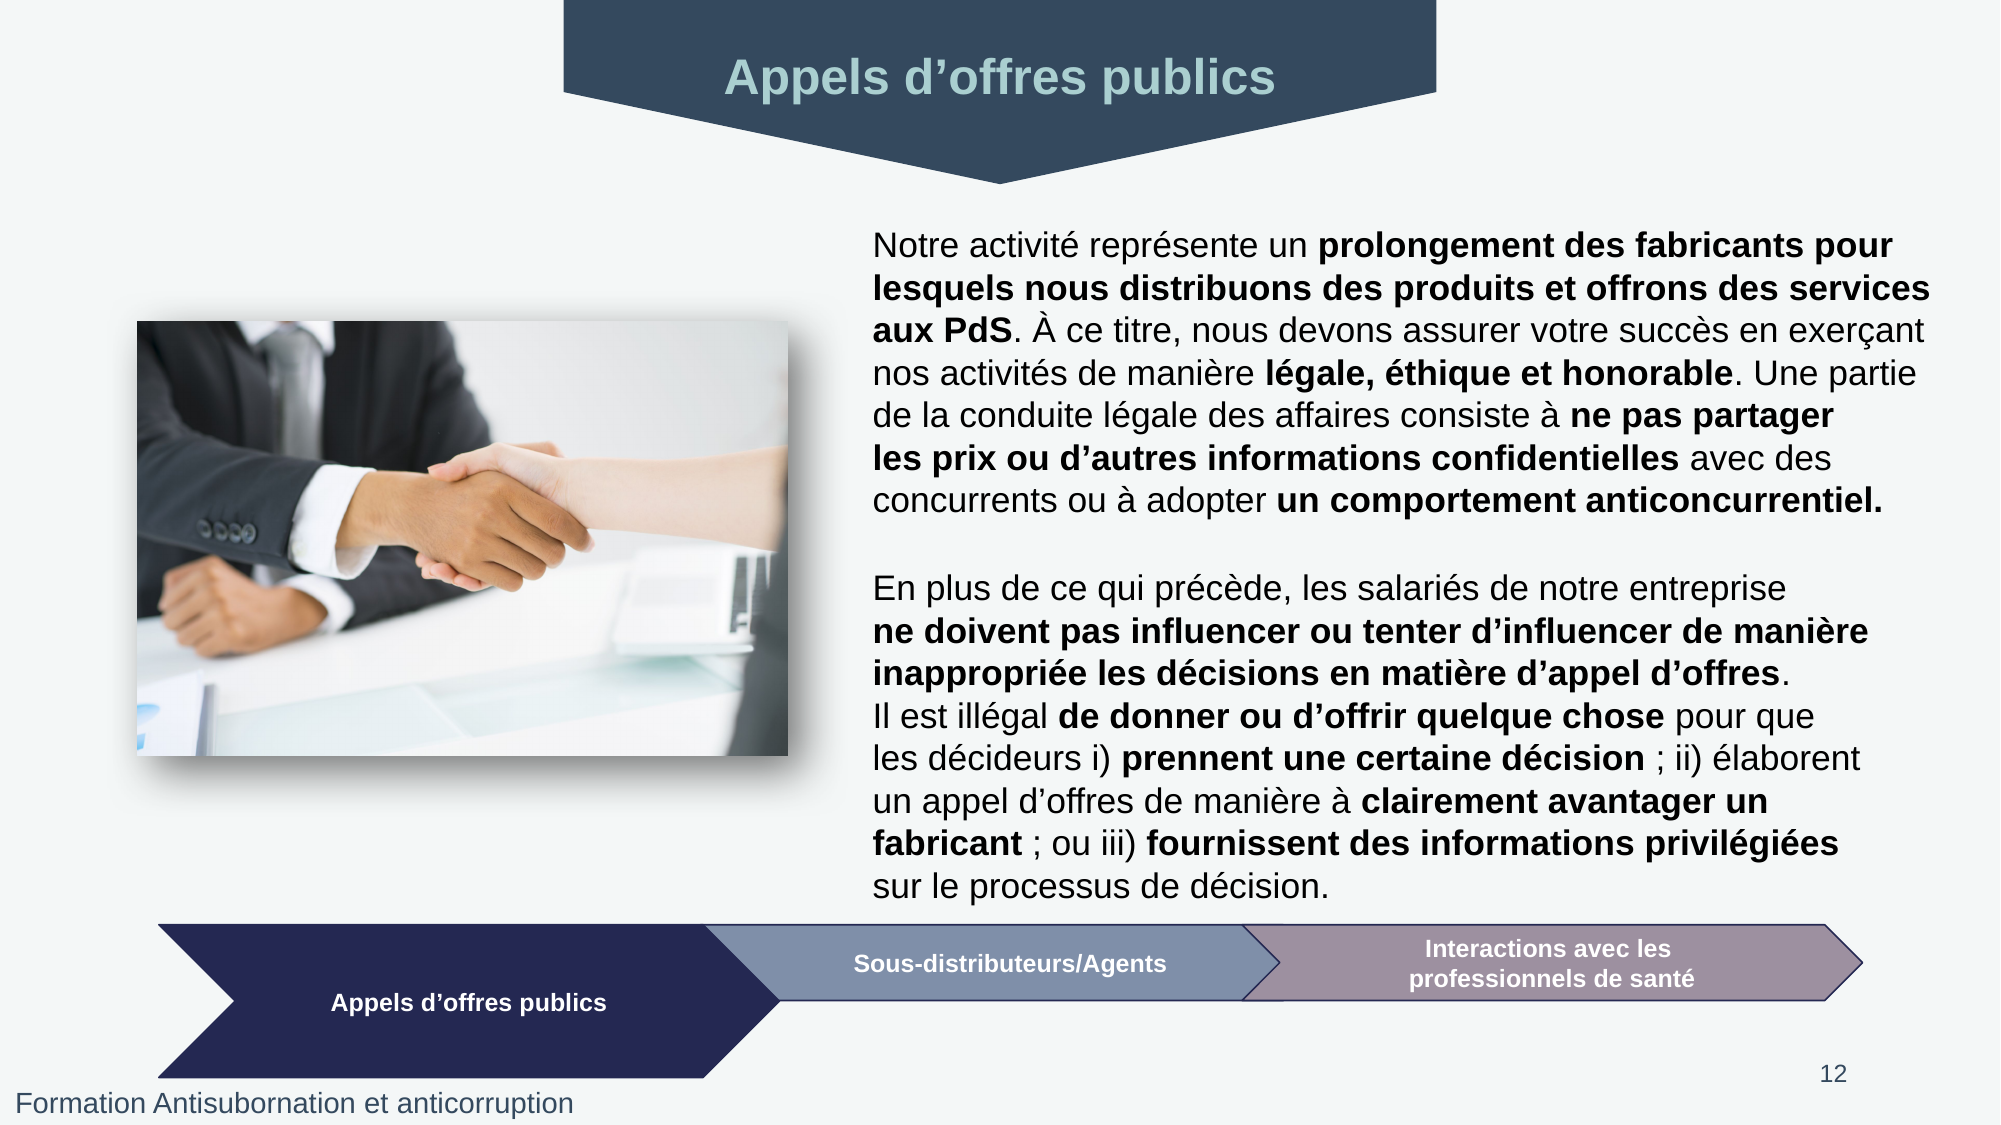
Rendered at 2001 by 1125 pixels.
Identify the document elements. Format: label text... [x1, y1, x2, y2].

text_box Appels d’offres publics [158, 924, 780, 1078]
picture [137, 321, 788, 756]
text_box Notre activité représente un prolongement des fabricants pour lesquels nous distribuons des produits et offrons des services aux PdS. À ce titre, nous devons assurer votre succès en exerçant nos activités de manière légale, éthique et honorable. Une partie de la conduite légale des affaires consiste à ne pas partager les prix ou d’autres informations confidentielles avec des concurrents ou à adopter un comportement anticoncurrentiel. En plus de ce qui précède, les salariés de notre entreprise ne doivent pas influencer ou tenter d’influencer de manière inappropriée les décisions en matière d’appel d’offres. Il est illégal de donner ou d’offrir quelque chose pour que les décideurs i) prennent une certaine décision ; ii) élaborent un appel d’offres de manière à clairement avantager un fabricant ; ou iii) fournissent des informations privilégiées sur le processus de décision. [851, 514, 1985, 644]
slide_number 12 [1412, 1042, 1863, 1103]
text_box Appels d’offres publics [446, 36, 1554, 113]
text_box Interactions avec les professionnels de santé [1241, 924, 1863, 1001]
text_box Sous-distributeurs/Agents [704, 924, 1279, 1001]
